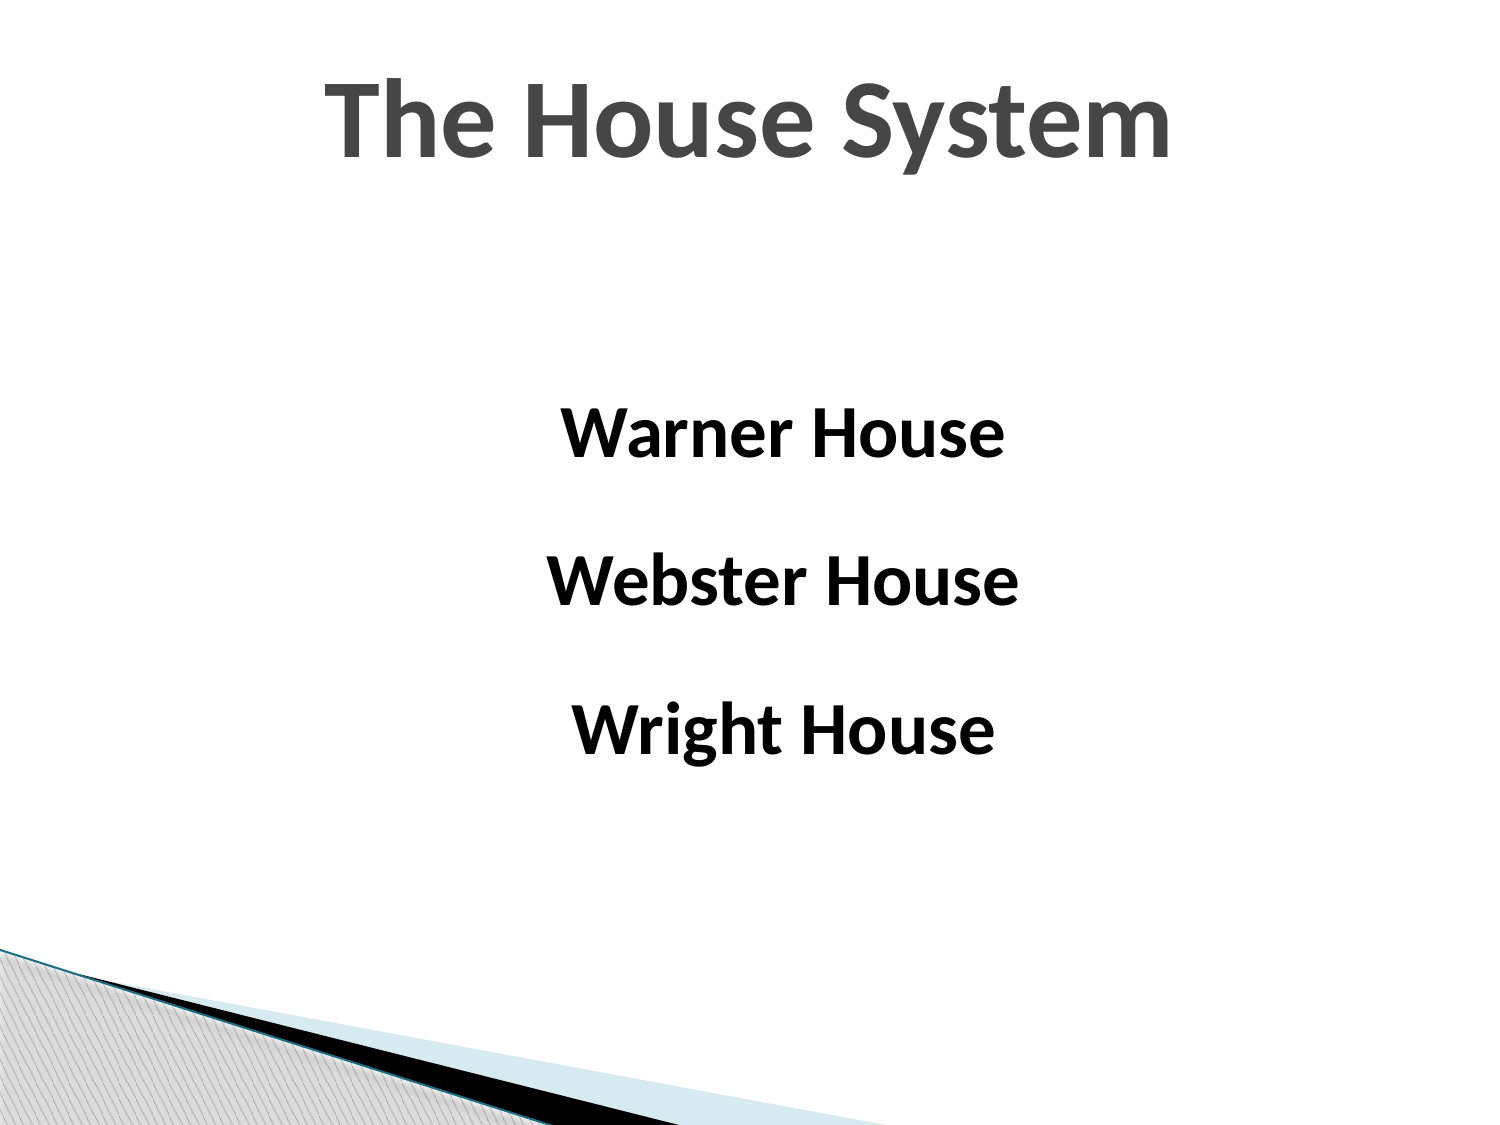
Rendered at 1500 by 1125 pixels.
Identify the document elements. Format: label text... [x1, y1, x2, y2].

title The House System [75, 0, 1425, 225]
list Warner House Webster House Wright House [137, 375, 1413, 1125]
